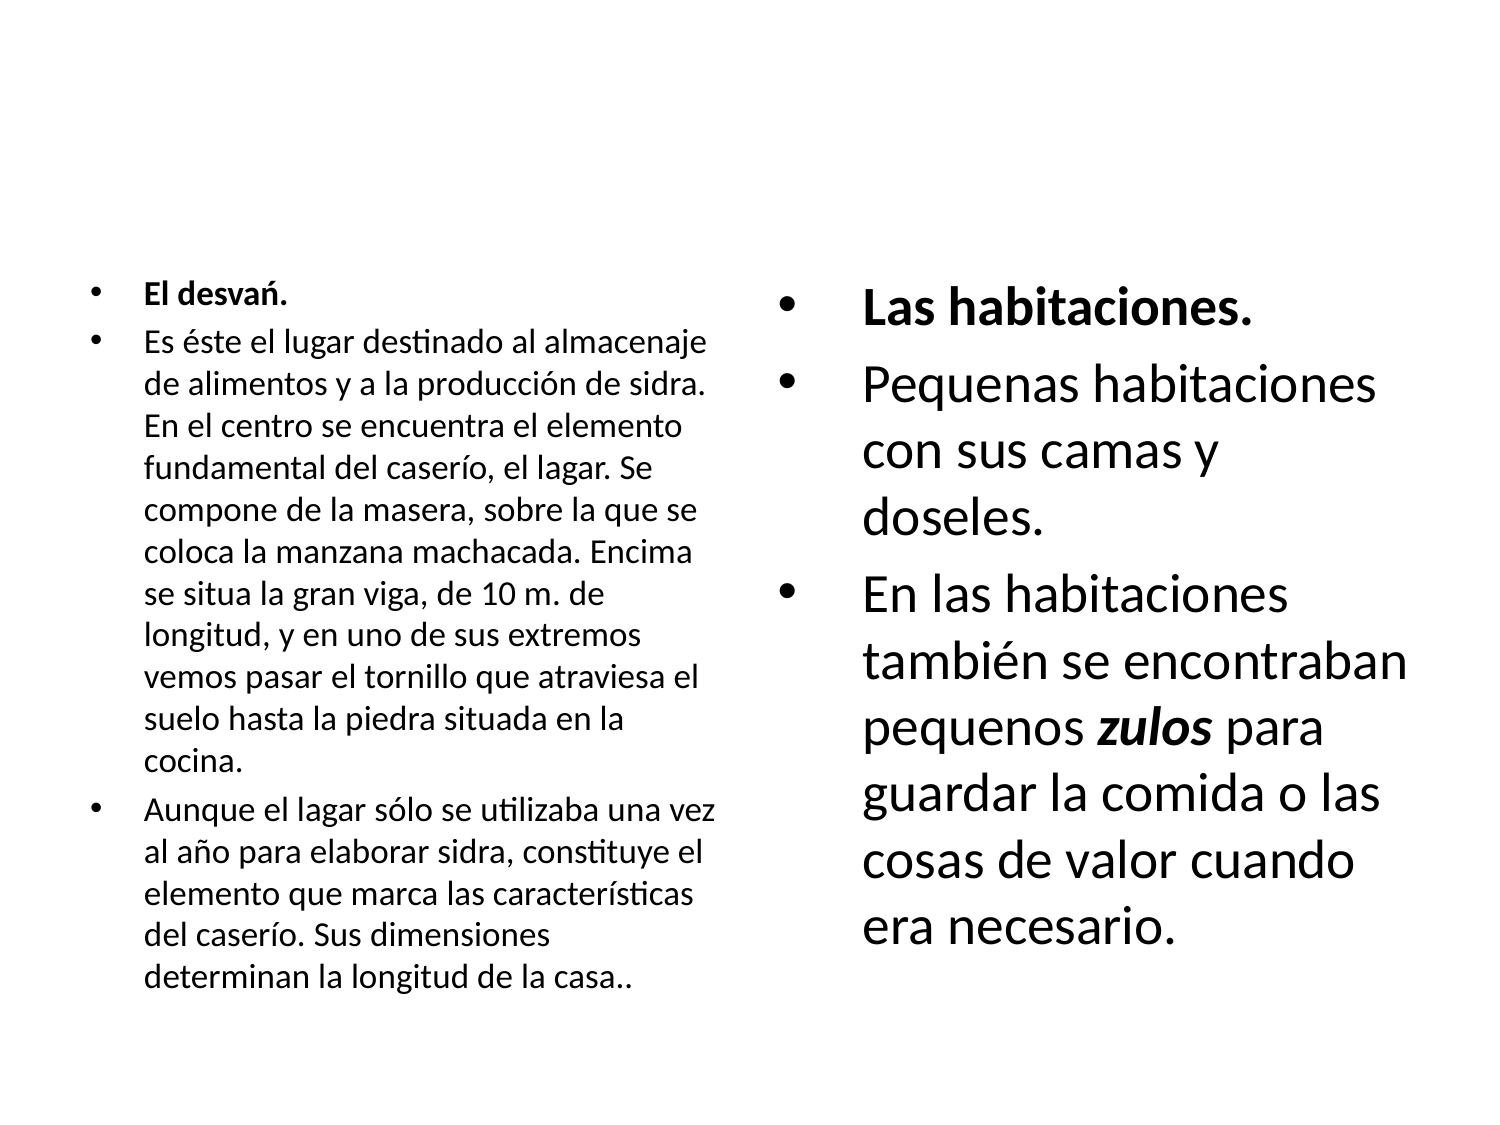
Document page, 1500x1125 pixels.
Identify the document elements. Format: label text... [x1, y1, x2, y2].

list Las habitaciones. Pequenas habitaciones con sus camas y doseles. En las habitaciones también se encontraban pequenos zulos para guardar la comida o las cosas de valor cuando era necesario. [762, 262, 1425, 1005]
list El desvań. Es éste el lugar destinado al almacenaje de alimentos y a la producción de sidra. En el centro se encuentra el elemento fundamental del caserío, el lagar. Se compone de la masera, sobre la que se coloca la manzana machacada. Encima se situa la gran viga, de 10 m. de longitud, y en uno de sus extremos vemos pasar el tornillo que atraviesa el suelo hasta la piedra situada en la cocina. Aunque el lagar sólo se utilizaba una vez al año para elaborar sidra, constituye el elemento que marca las características del caserío. Sus dimensiones determinan la longitud de la casa.. [75, 262, 738, 1005]
